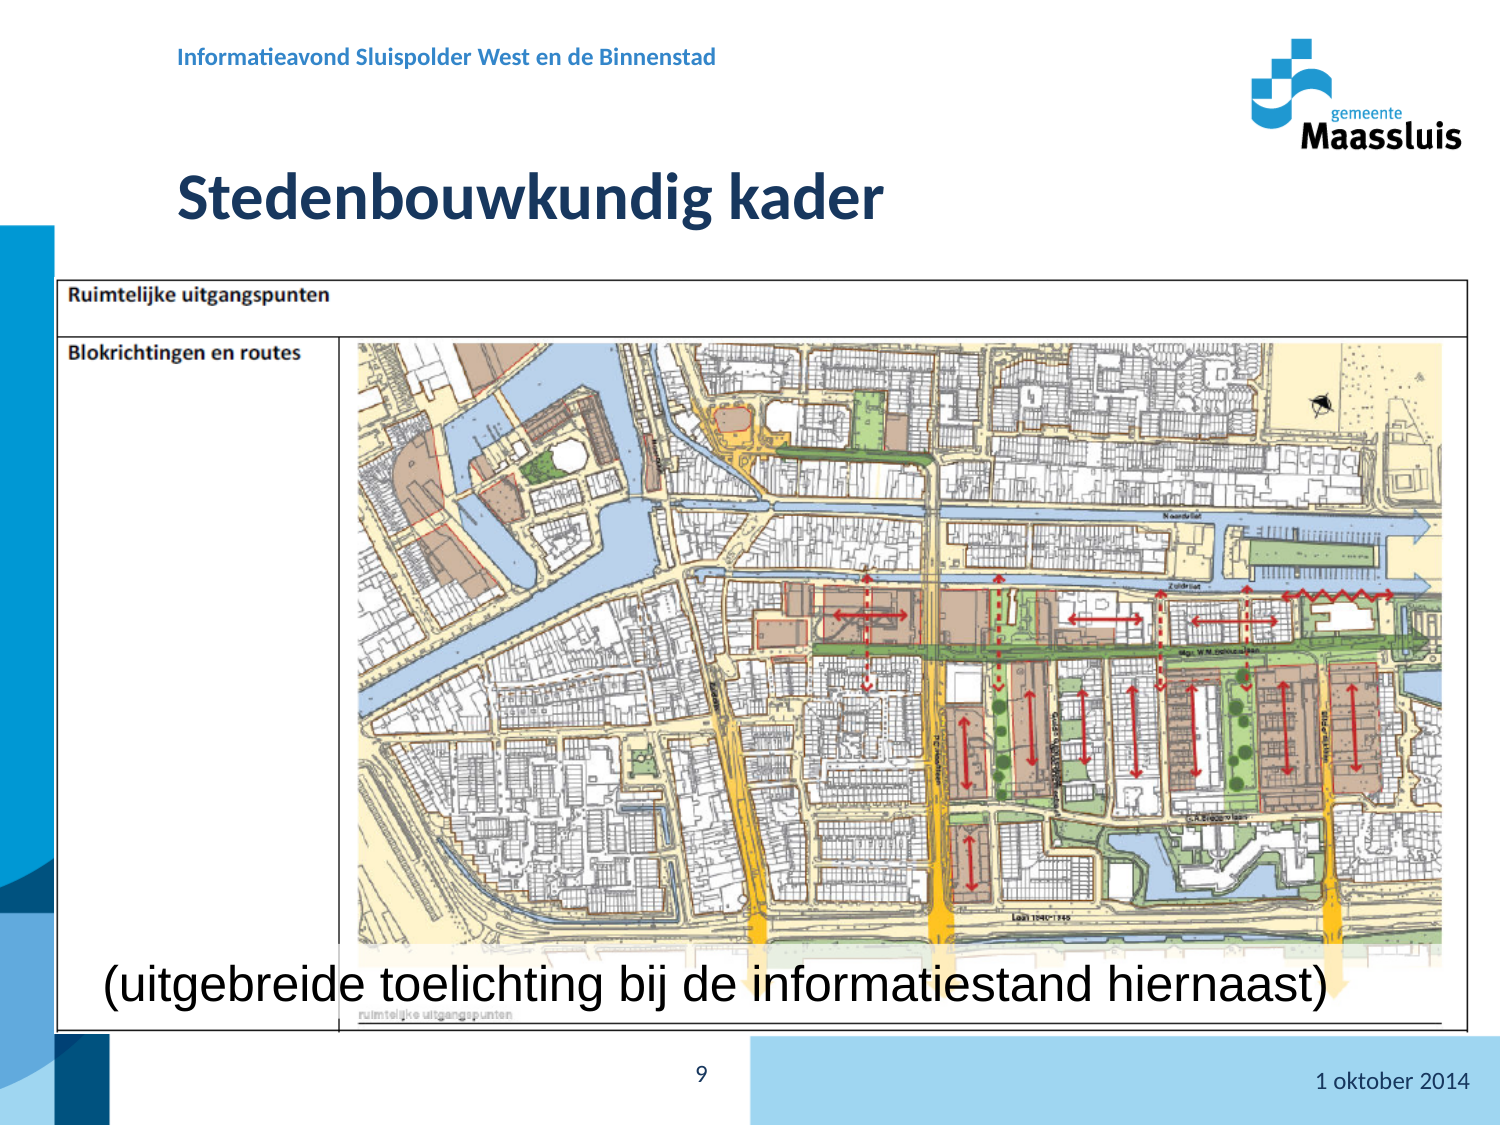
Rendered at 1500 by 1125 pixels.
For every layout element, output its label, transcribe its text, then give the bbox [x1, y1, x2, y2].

slide_number 1 oktober 2014 [1120, 1041, 1471, 1125]
title Stedenbouwkundig kader [176, 100, 1226, 233]
footer Informatieavond Sluispolder West en de Binnenstad [177, 40, 1225, 101]
slide_number 9 [372, 1042, 723, 1103]
picture [0, 0, 1500, 1125]
